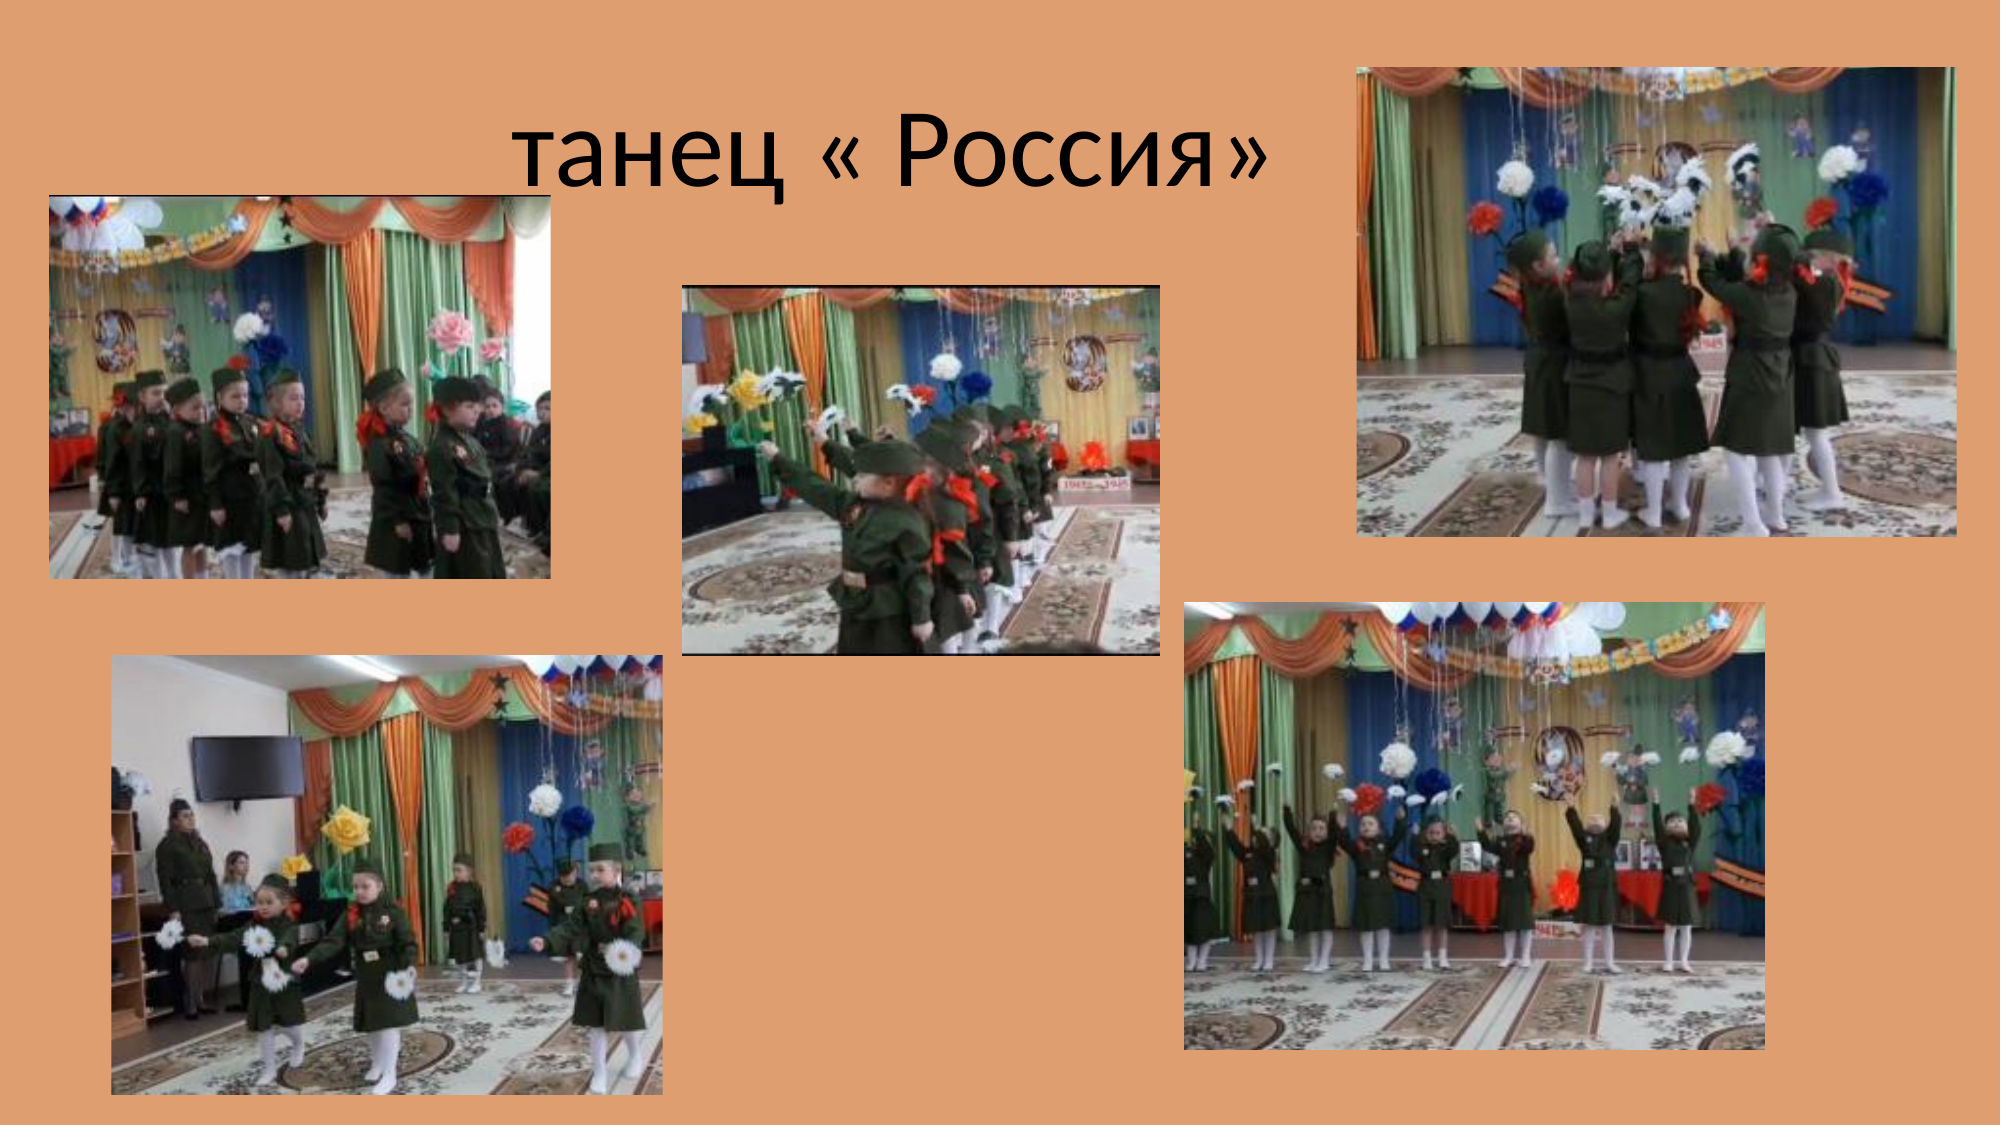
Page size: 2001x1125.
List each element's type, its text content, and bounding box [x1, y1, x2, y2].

picture [682, 285, 1160, 656]
text_box танец « Россия» [487, 67, 1356, 217]
picture [1356, 67, 1957, 537]
picture [1184, 602, 1789, 1050]
picture [111, 655, 663, 1118]
picture [48, 182, 551, 579]
